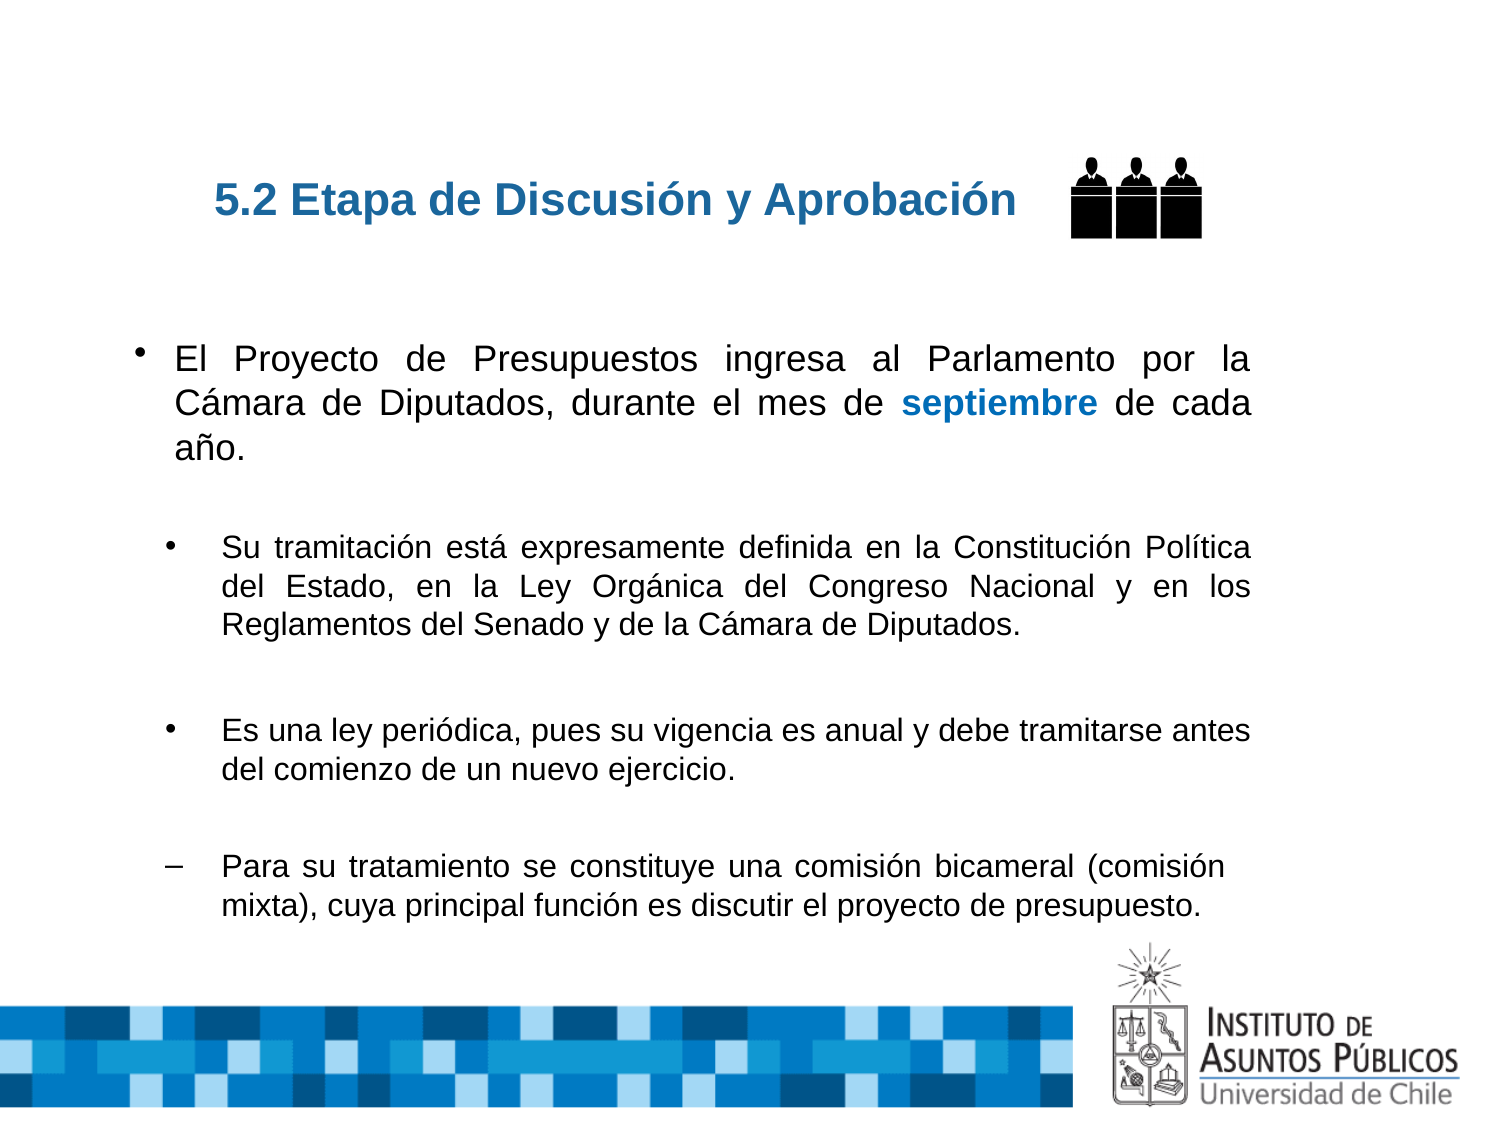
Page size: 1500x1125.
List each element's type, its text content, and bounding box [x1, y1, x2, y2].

list El Proyecto de Presupuestos ingresa al Parlamento por la Cámara de Diputados, durante el mes de septiembre de cada año. Su tramitación está expresamente definida en la Constitución Política del Estado, en la Ley Orgánica del Congreso Nacional y en los Reglamentos del Senado y de la Cámara de Diputados. Es una ley periódica, pues su vigencia es anual y debe tramitarse antes del comienzo de un nuevo ejercicio. Para su tratamiento se constituye una comisión bicameral (comisión mixta), cuya principal función es discutir el proyecto de presupuesto. [118, 326, 1268, 946]
picture [0, 0, 1500, 1125]
title 5.2 Etapa de Discusión y Aprobación [198, 135, 1047, 258]
